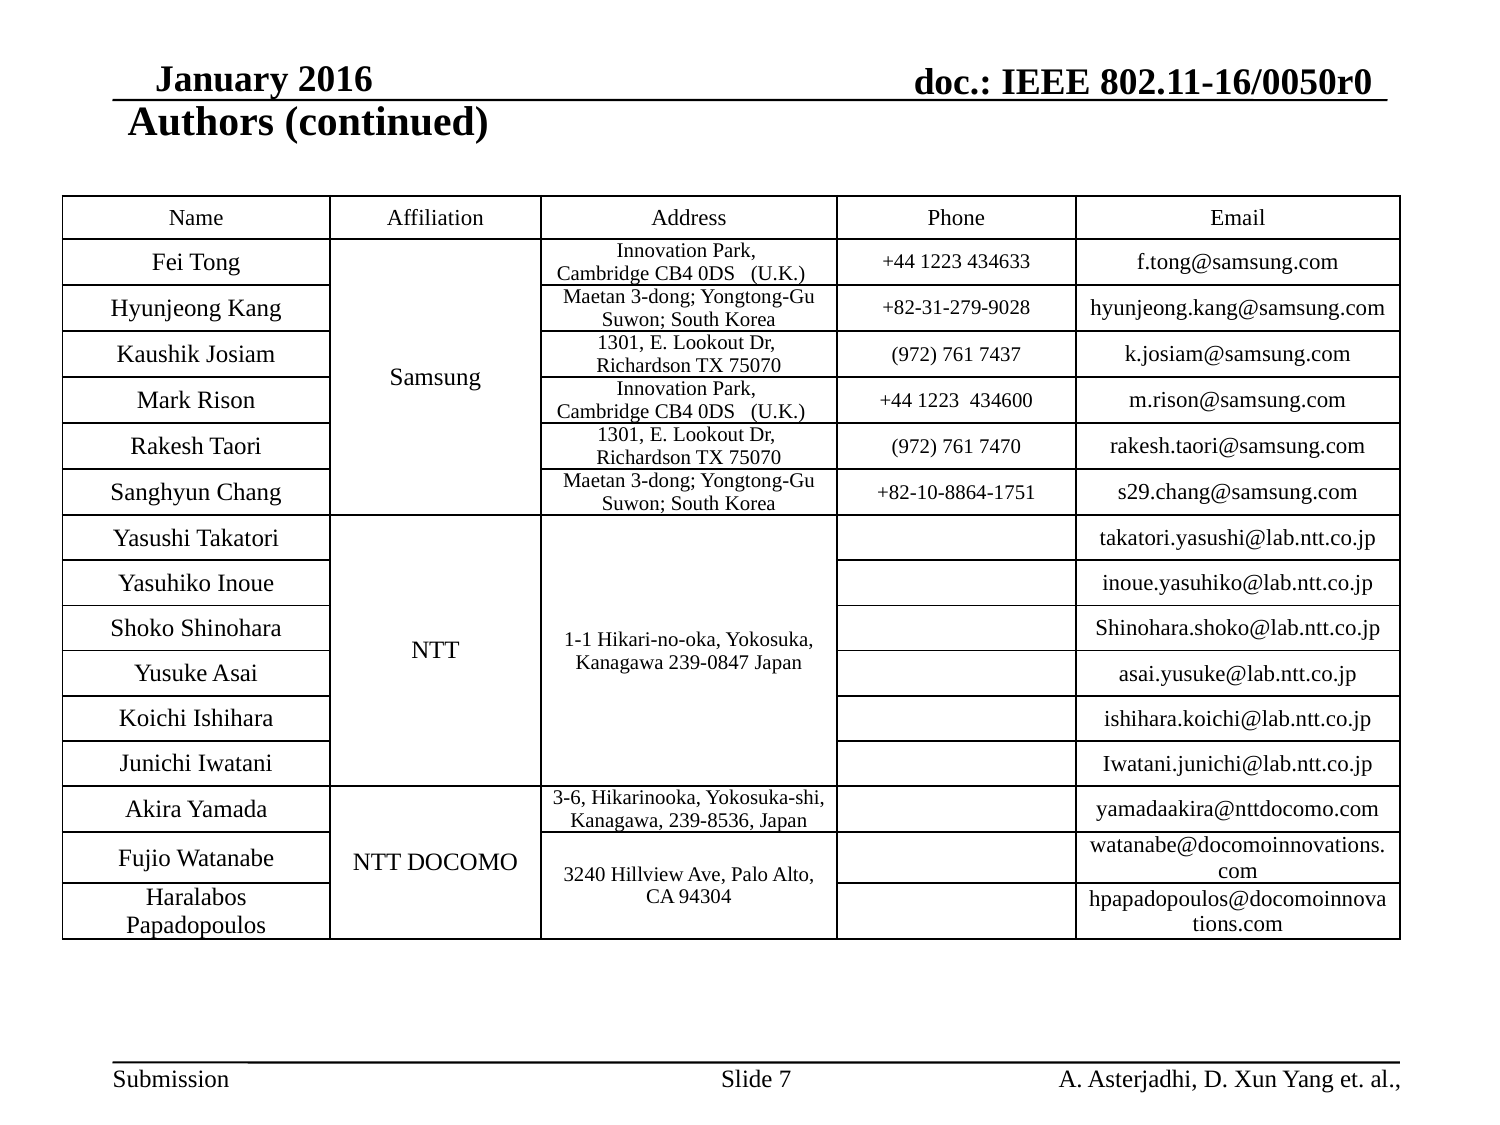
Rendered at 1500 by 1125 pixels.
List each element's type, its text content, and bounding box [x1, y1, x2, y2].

table_header Email [1077, 197, 1399, 238]
table_cell +82-31-279-9028 [838, 286, 1075, 330]
table_cell [838, 884, 1075, 938]
table_cell [838, 697, 1075, 740]
table_cell [838, 651, 1075, 695]
table_cell Innovation Park, Cambridge CB4 0DS (U.K.) [542, 240, 836, 284]
table_cell Kaushik Josiam [63, 332, 329, 376]
footer A. Asterjadhi, D. Xun Yang et. al., [949, 1061, 1402, 1125]
table_cell Koichi Ishihara [63, 697, 329, 740]
table_cell hpapadopoulos@docomoinnovations.com [1077, 884, 1399, 938]
table_cell Iwatani.junichi@lab.ntt.co.jp [1077, 742, 1399, 785]
table_cell Sanghyun Chang [63, 470, 329, 514]
table_cell Fei Tong [63, 240, 329, 284]
table_cell Innovation Park, Cambridge CB4 0DS (U.K.) [542, 378, 836, 422]
table_cell ishihara.koichi@lab.ntt.co.jp [1077, 697, 1399, 740]
table_cell 1301, E. Lookout Dr, Richardson TX 75070 [542, 332, 836, 376]
table_cell Haralabos Papadopoulos [63, 884, 329, 938]
table_cell Junichi Iwatani [63, 742, 329, 785]
table_cell Yasuhiko Inoue [63, 561, 329, 605]
title Authors (continued) [112, 99, 1388, 138]
table_cell s29.chang@samsung.com [1077, 470, 1399, 514]
table_cell Maetan 3-dong; Yongtong-Gu Suwon; South Korea [542, 470, 836, 514]
table_cell NTT DOCOMO [331, 787, 540, 938]
table_cell f.tong@samsung.com [1077, 240, 1399, 284]
table_cell [838, 606, 1075, 650]
table_cell Fujio Watanabe [63, 833, 329, 882]
table_cell m.rison@samsung.com [1077, 378, 1399, 422]
table_cell takatori.yasushi@lab.ntt.co.jp [1077, 516, 1399, 559]
table_cell +44 1223 434600 [838, 378, 1075, 422]
table_cell Shoko Shinohara [63, 606, 329, 650]
table_cell Hyunjeong Kang [63, 286, 329, 330]
table_cell Yasushi Takatori [63, 516, 329, 559]
table_header Address [542, 197, 836, 238]
table_cell Yusuke Asai [63, 651, 329, 695]
table_cell 1-1 Hikari-no-oka, Yokosuka, Kanagawa 239-0847 Japan [542, 516, 836, 785]
table_cell Rakesh Taori [63, 424, 329, 468]
table_cell [838, 516, 1075, 559]
table_header Name [63, 197, 329, 238]
table_cell Shinohara.shoko@lab.ntt.co.jp [1077, 606, 1399, 650]
table_cell hyunjeong.kang@samsung.com [1077, 286, 1399, 330]
table_cell asai.yusuke@lab.ntt.co.jp [1077, 651, 1399, 695]
table_cell [838, 742, 1075, 785]
table_cell [838, 833, 1075, 882]
table_cell (972) 761 7437 [838, 332, 1075, 376]
table_cell k.josiam@samsung.com [1077, 332, 1399, 376]
table_cell +44 1223 434633 [838, 240, 1075, 284]
table_cell +82-10-8864-1751 [838, 470, 1075, 514]
table_cell NTT [331, 516, 540, 785]
table_cell [838, 561, 1075, 605]
table_cell Maetan 3-dong; Yongtong-Gu Suwon; South Korea [542, 286, 836, 330]
table_cell 3240 Hillview Ave, Palo Alto, CA 94304 [542, 833, 836, 938]
table_cell [838, 787, 1075, 831]
table_header Phone [838, 197, 1075, 238]
table_cell yamadaakira@nttdocomo.com [1077, 787, 1399, 831]
table_header Affiliation [331, 197, 540, 238]
table_cell rakesh.taori@samsung.com [1077, 424, 1399, 468]
table_cell inoue.yasuhiko@lab.ntt.co.jp [1077, 561, 1399, 605]
table_cell (972) 761 7470 [838, 424, 1075, 468]
table_cell Mark Rison [63, 378, 329, 422]
table_cell 1301, E. Lookout Dr, Richardson TX 75070 [542, 424, 836, 468]
table_cell Samsung [331, 240, 540, 514]
table_cell watanabe@docomoinnovations.com [1077, 833, 1399, 882]
slide_number Slide 7 [712, 1061, 801, 1093]
table_cell Akira Yamada [63, 787, 329, 831]
table_cell 3-6, Hikarinooka, Yokosuka-shi, Kanagawa, 239-8536, Japan [542, 787, 836, 831]
